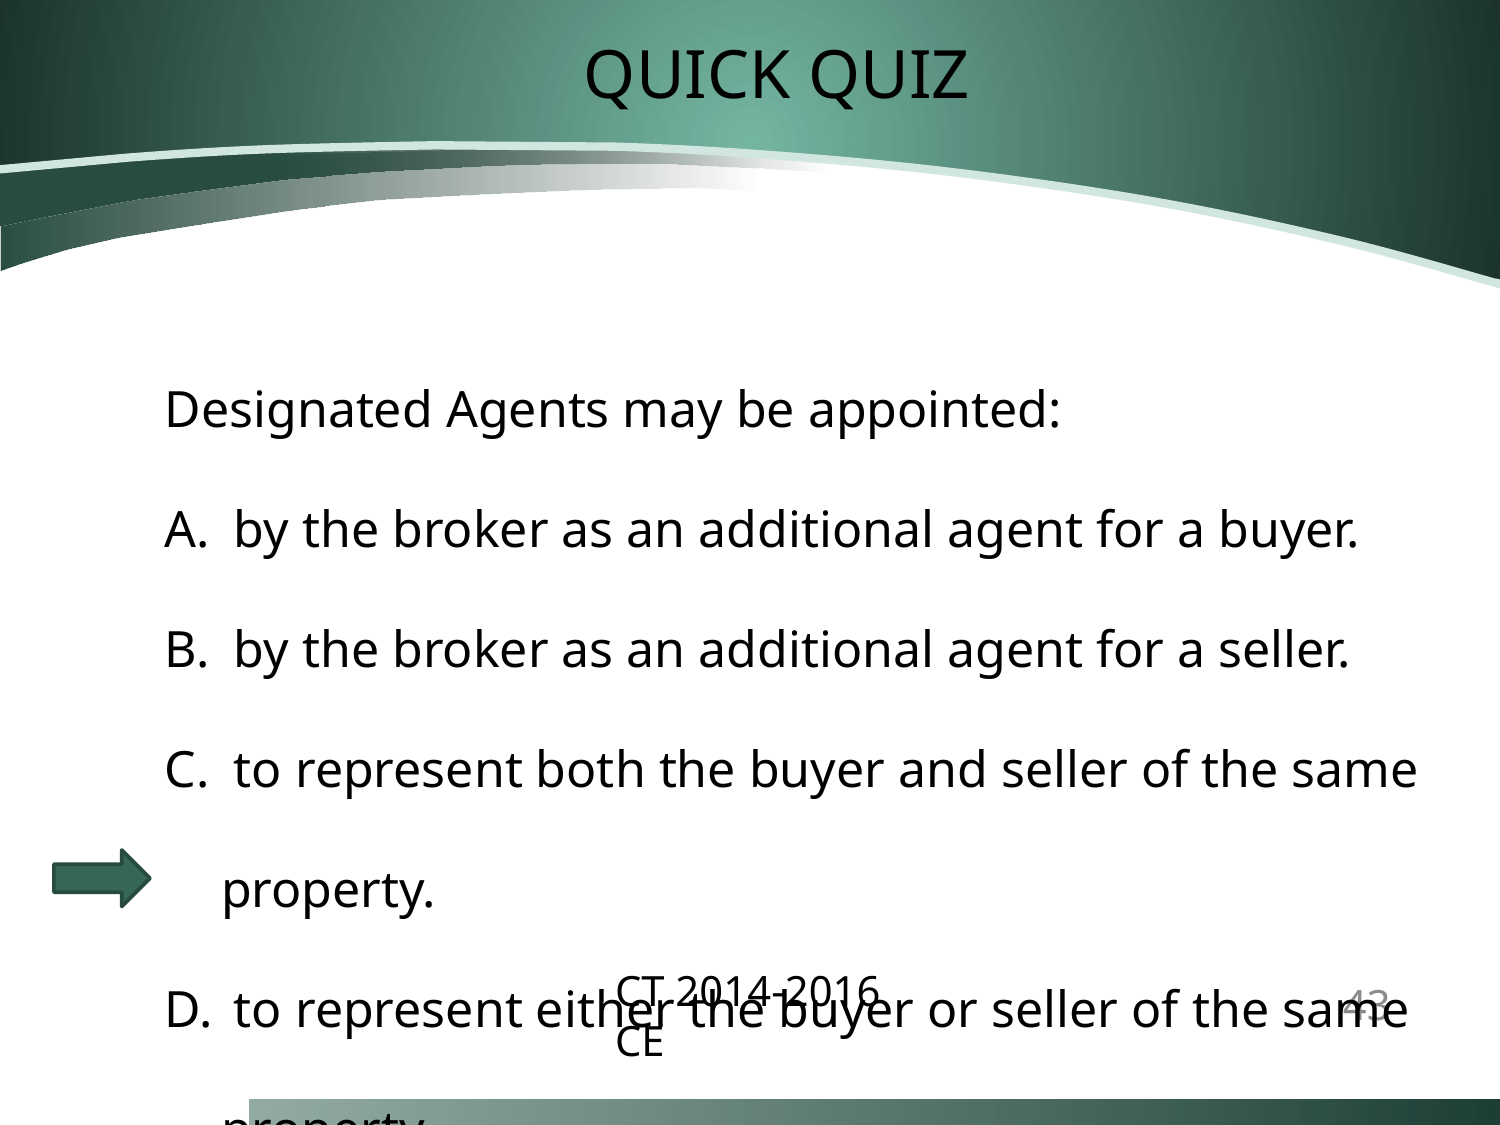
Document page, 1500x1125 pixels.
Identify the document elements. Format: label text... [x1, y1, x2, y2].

text_box [52, 848, 150, 909]
text_box Designated Agents may be appointed: by the broker as an additional agent for a buyer. by the broker as an additional agent for a seller. to represent both the buyer and seller of the same property. to represent either the buyer or seller of the same property. [150, 310, 1475, 1125]
text_box QUICK QUIZ [569, 24, 986, 120]
